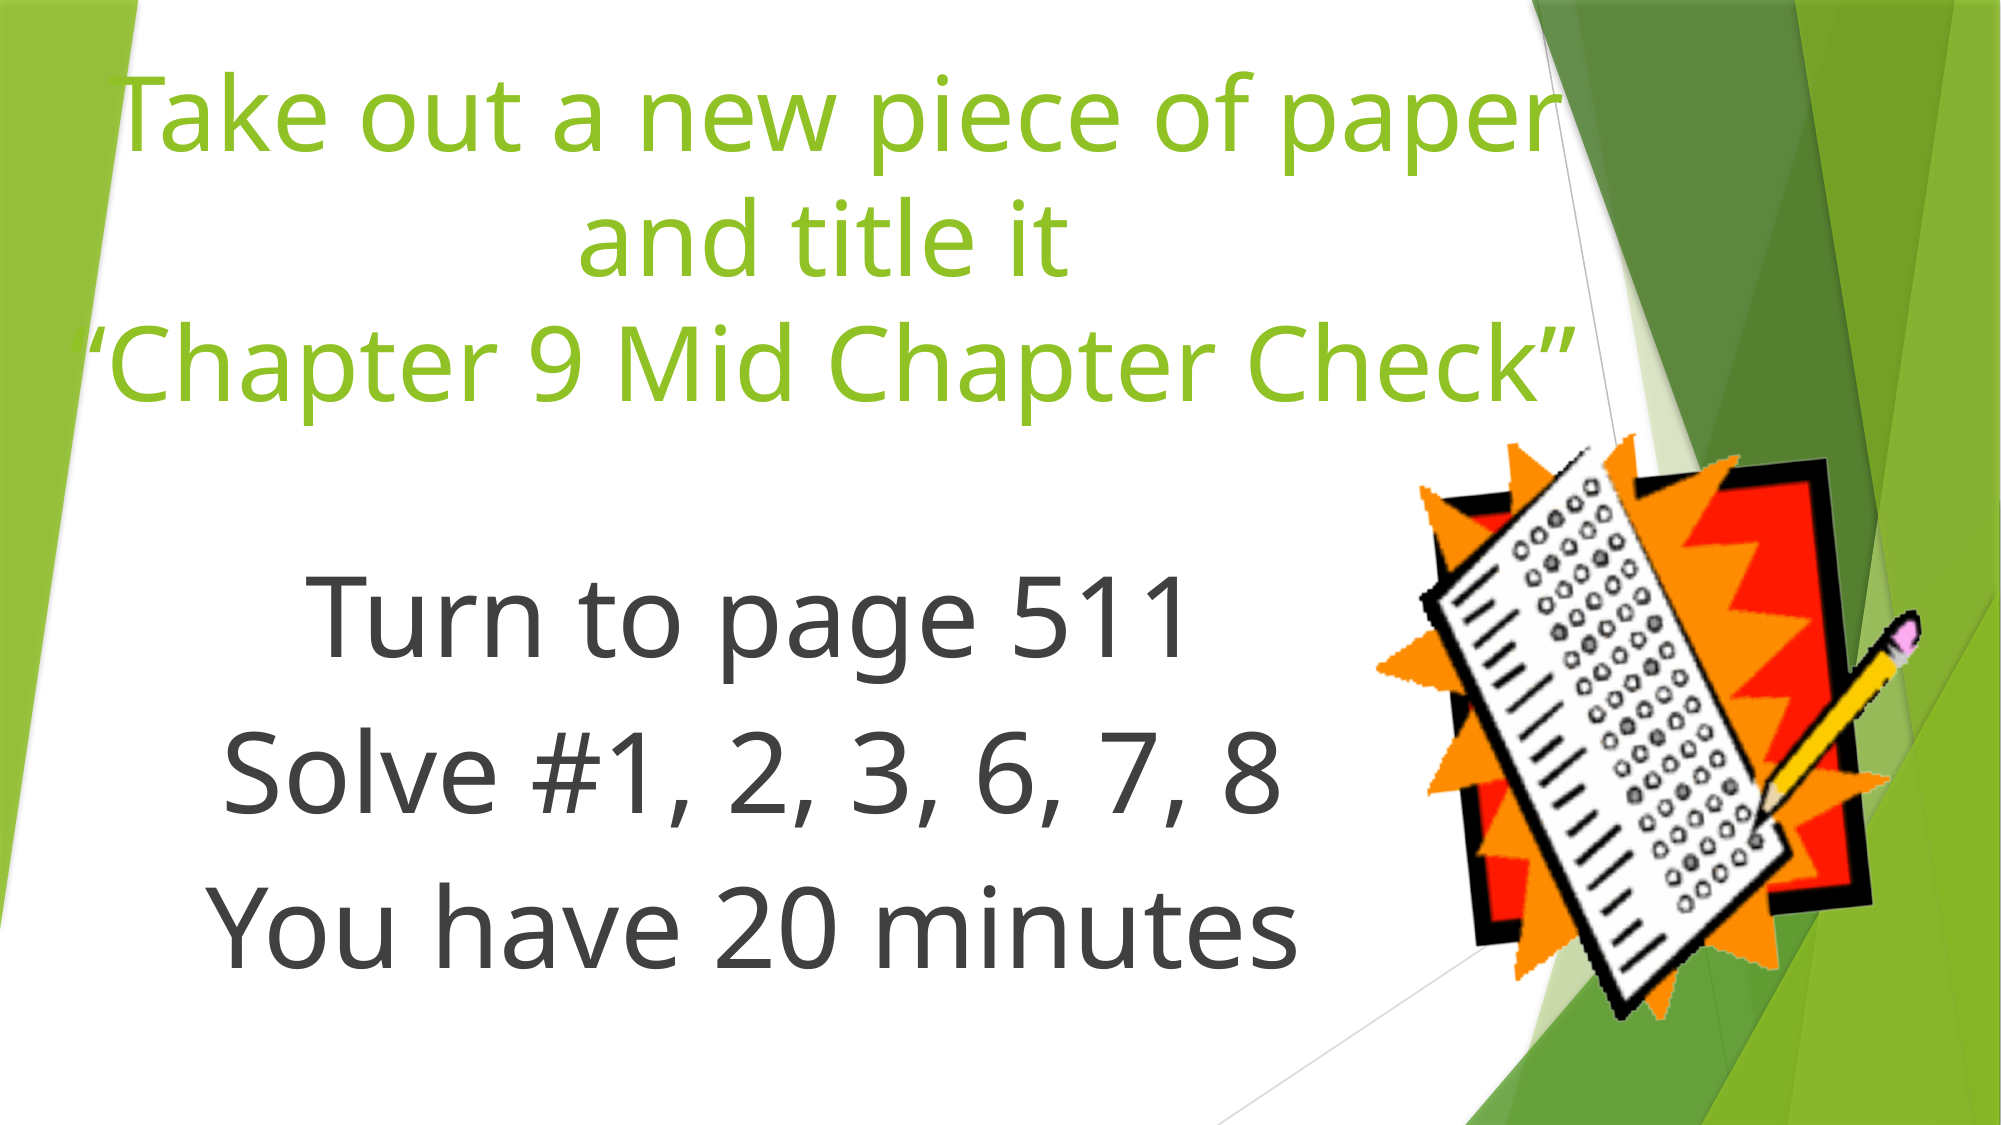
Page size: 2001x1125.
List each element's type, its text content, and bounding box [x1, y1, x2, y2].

subtitle Turn to page 511 Solve #1, 2, 3, 6, 7, 8 You have 20 minutes [116, 537, 1377, 972]
picture [1355, 404, 1958, 1044]
title Take out a new piece of paper and title it “Chapter 9 Mid Chapter Check” [0, 159, 1648, 430]
